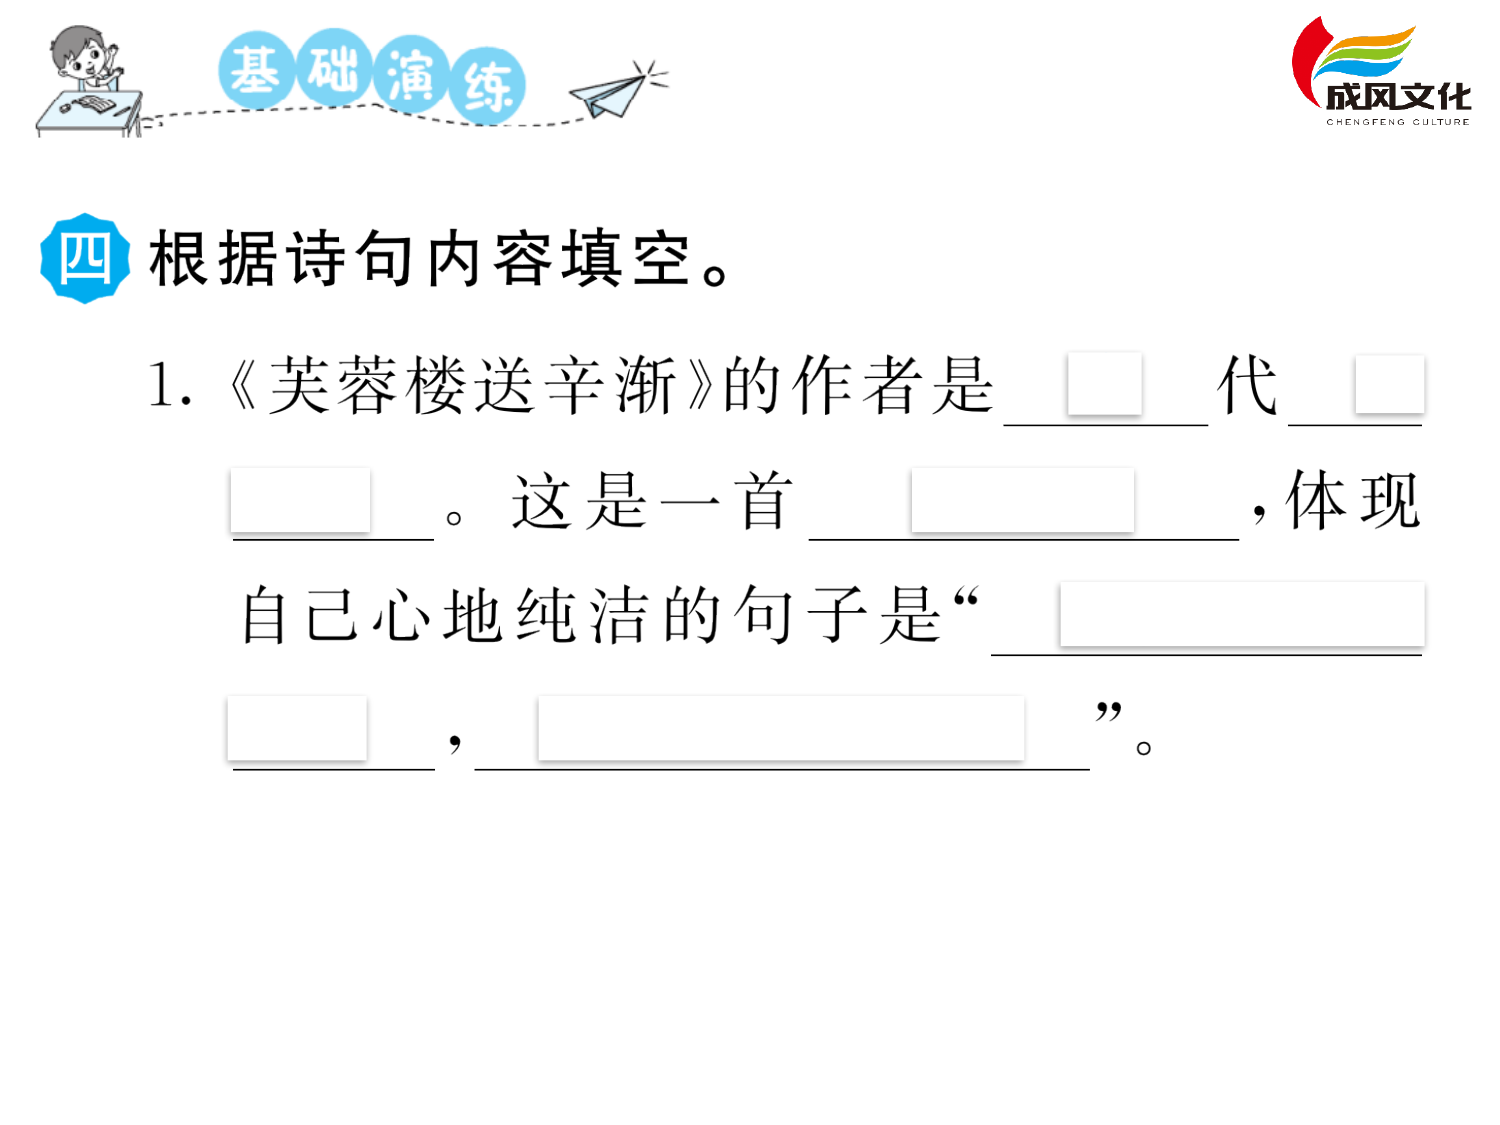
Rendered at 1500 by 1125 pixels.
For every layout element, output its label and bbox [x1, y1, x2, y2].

picture [35, 176, 1453, 780]
picture [29, 10, 680, 149]
picture [1281, 0, 1489, 136]
